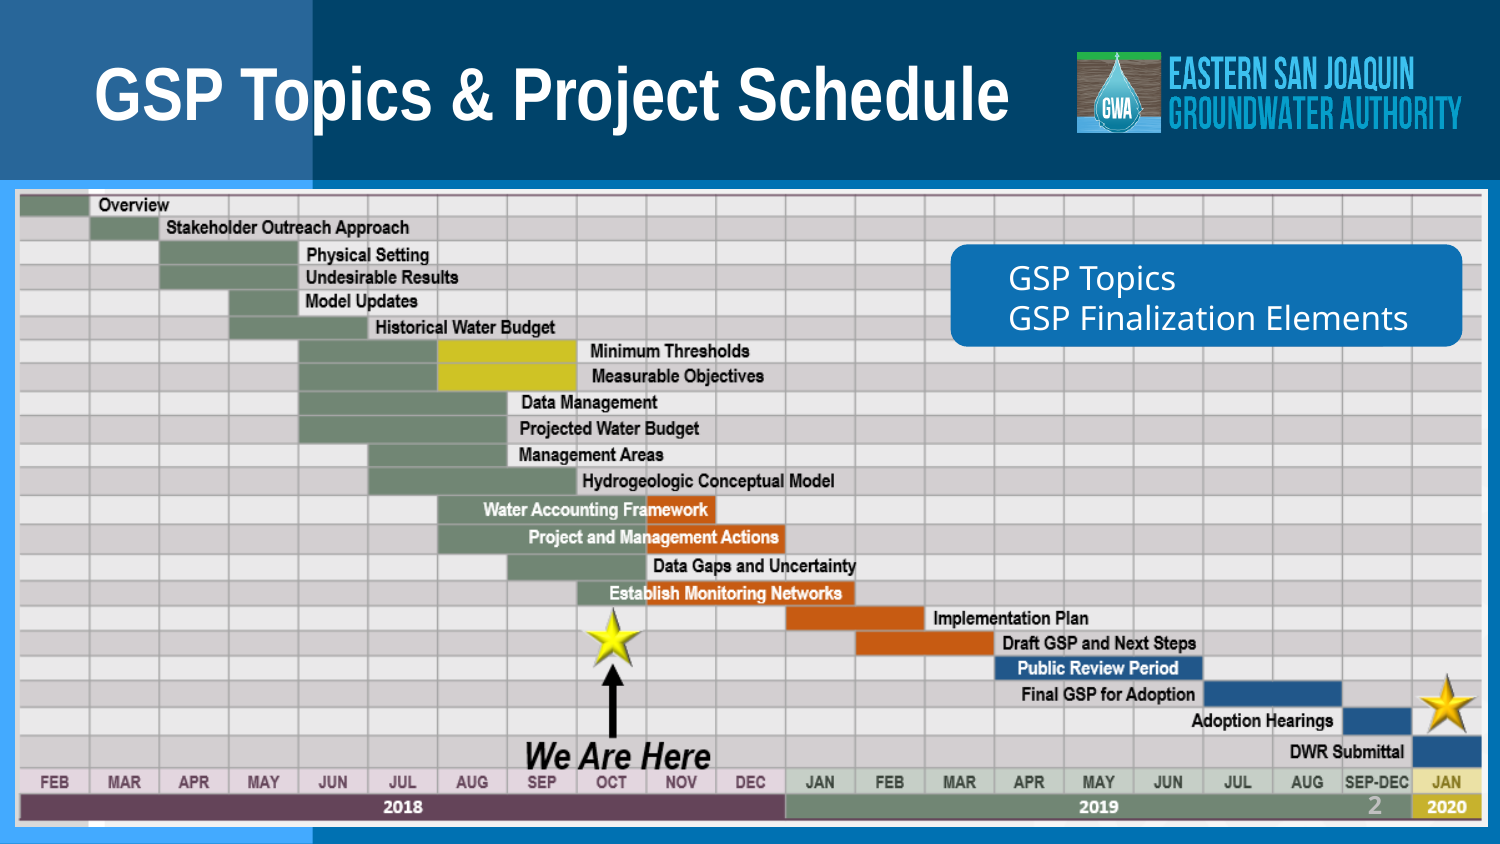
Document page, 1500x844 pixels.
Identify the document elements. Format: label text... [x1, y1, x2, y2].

title GSP Topics & Project Schedule [89, 20, 1067, 161]
picture [1077, 52, 1462, 133]
picture [15, 188, 1488, 827]
